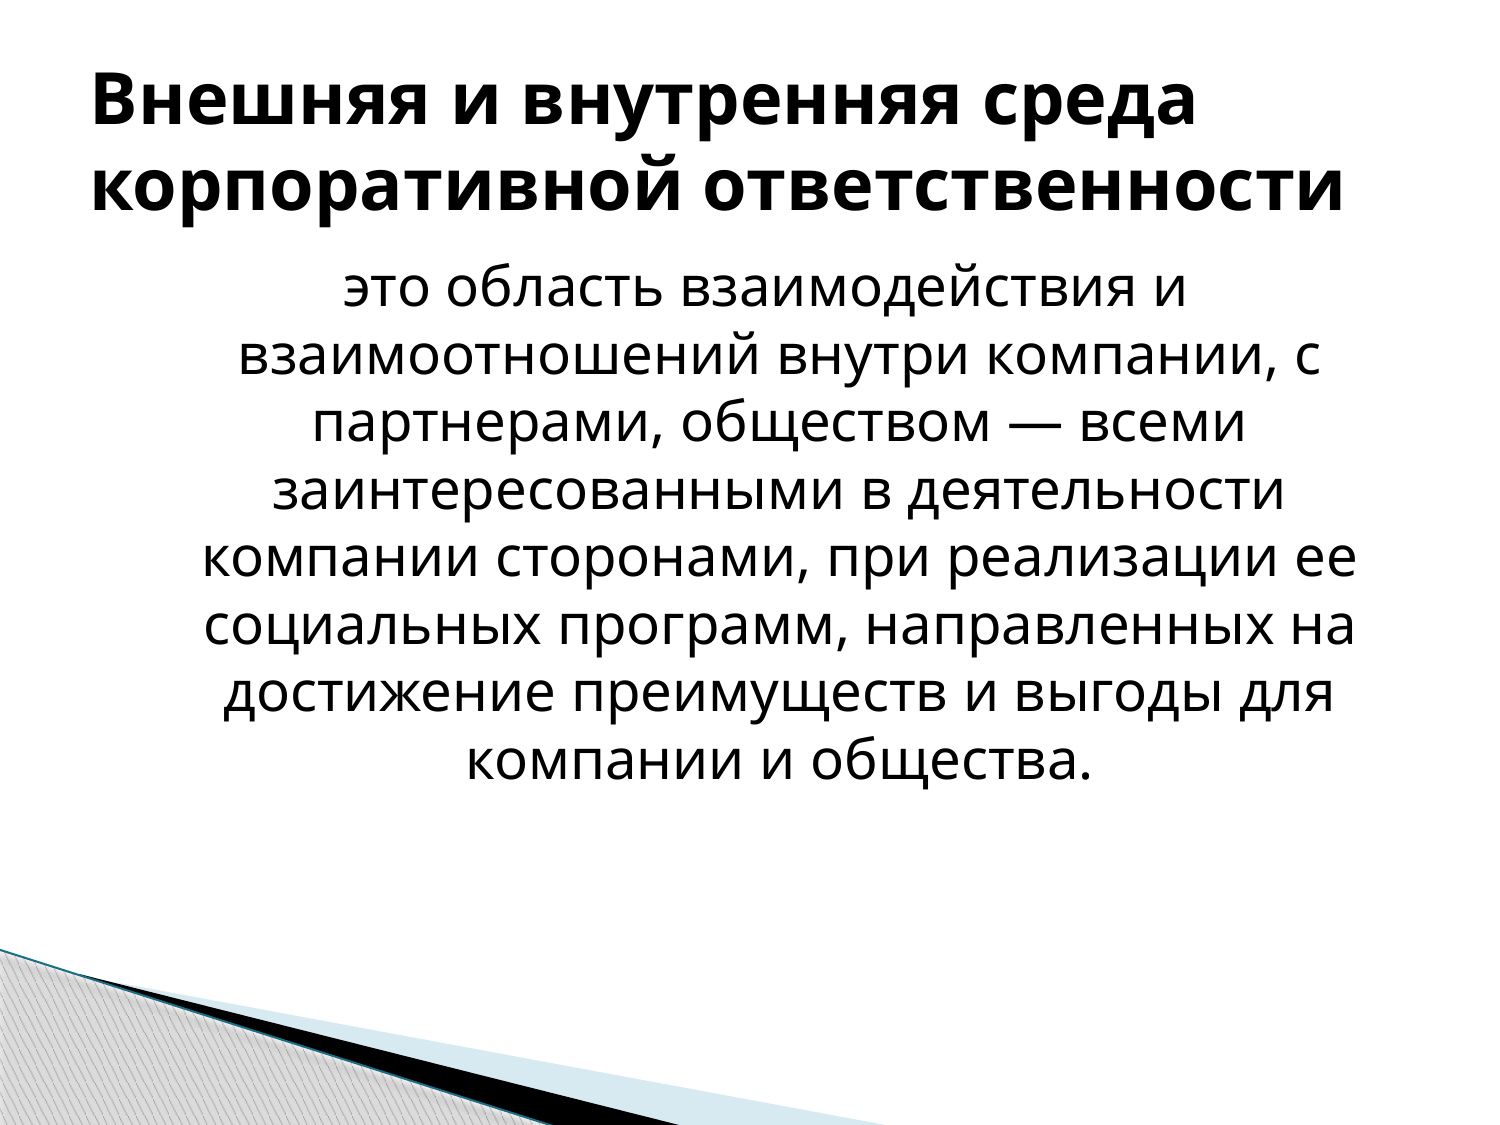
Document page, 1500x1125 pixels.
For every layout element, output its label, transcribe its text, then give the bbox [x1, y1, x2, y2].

title Внешняя и внутренняя среда корпоративной ответственности [75, 45, 1425, 233]
list это область взаимодействия и взаимоотношений внутри компании, с партнерами, обществом — всеми заинтересованными в деятельности компании сторонами, при реализации ее социальных программ, направленных на достижение преимуществ и выгоды для компании и общества. [74, 242, 1426, 986]
